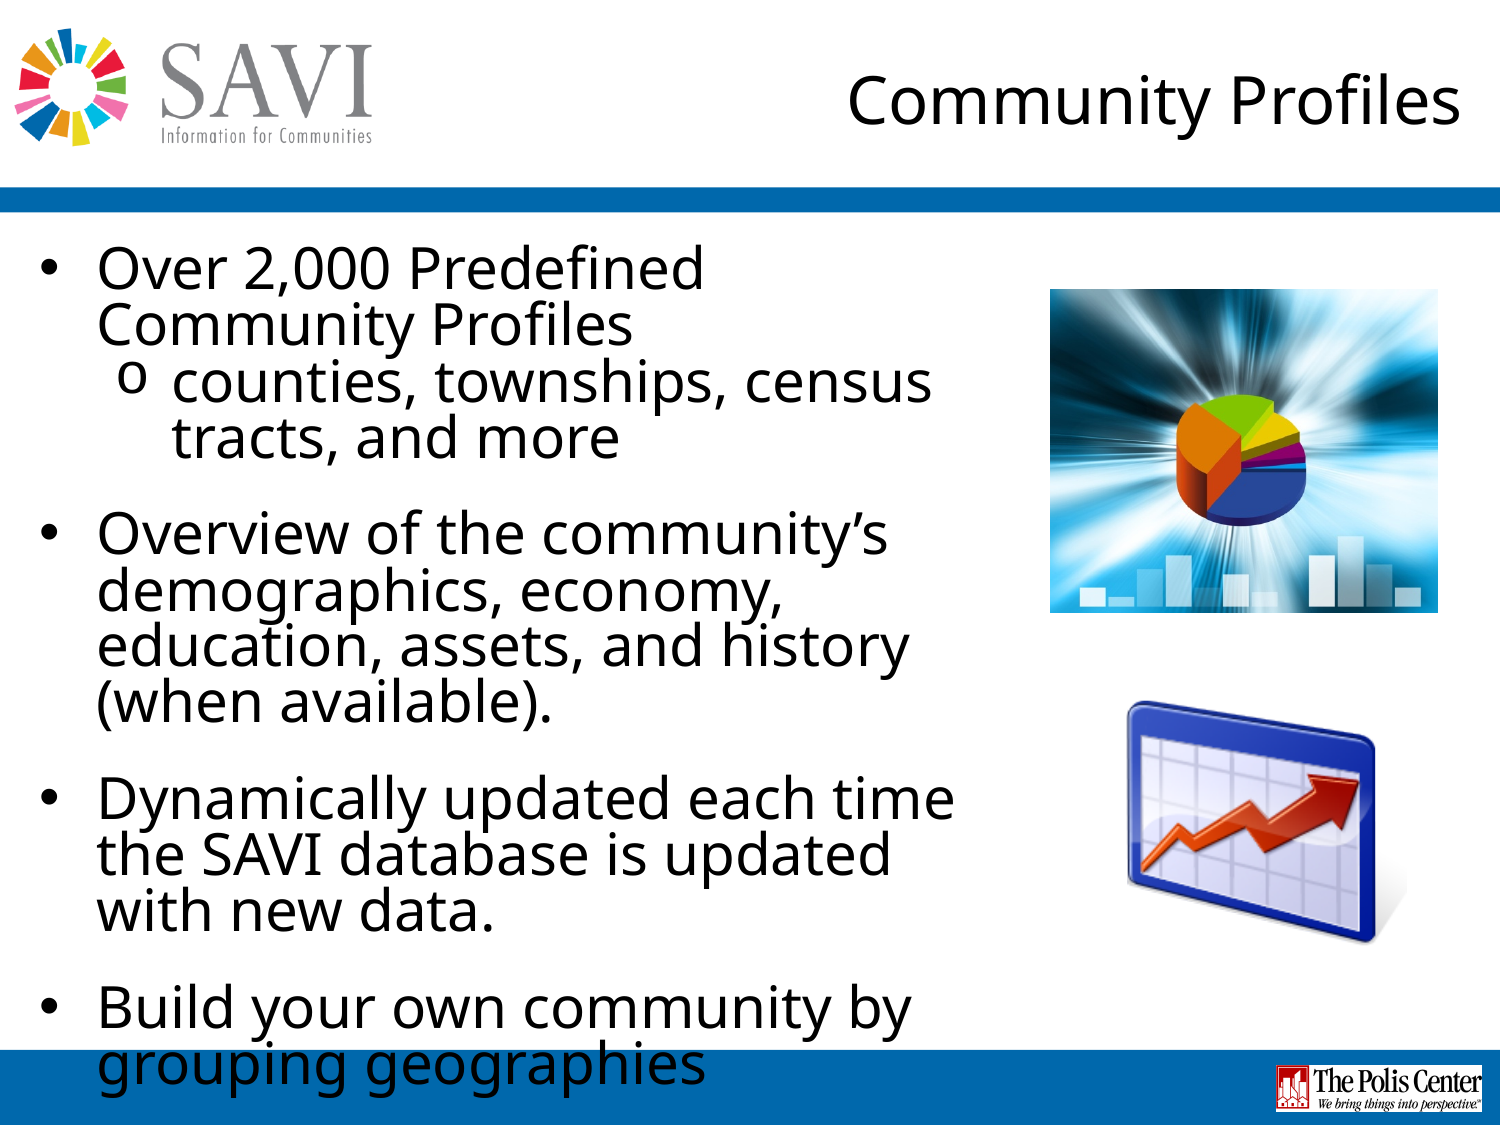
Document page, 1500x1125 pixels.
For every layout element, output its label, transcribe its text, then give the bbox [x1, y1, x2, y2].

picture [1124, 674, 1407, 957]
title Community Profiles [128, 3, 1479, 192]
picture [1276, 1065, 1482, 1112]
picture [12, 24, 128, 148]
picture [1049, 289, 1438, 613]
picture [1395, 588, 1421, 606]
text_box Over 2,000 Predefined Community Profiles counties, townships, census tracts, and more Overview of the community’s demographics, economy, education, assets, and history (when available). Dynamically updated each time the SAVI database is updated with new data. Build your own community by grouping geographies [24, 237, 1025, 1013]
